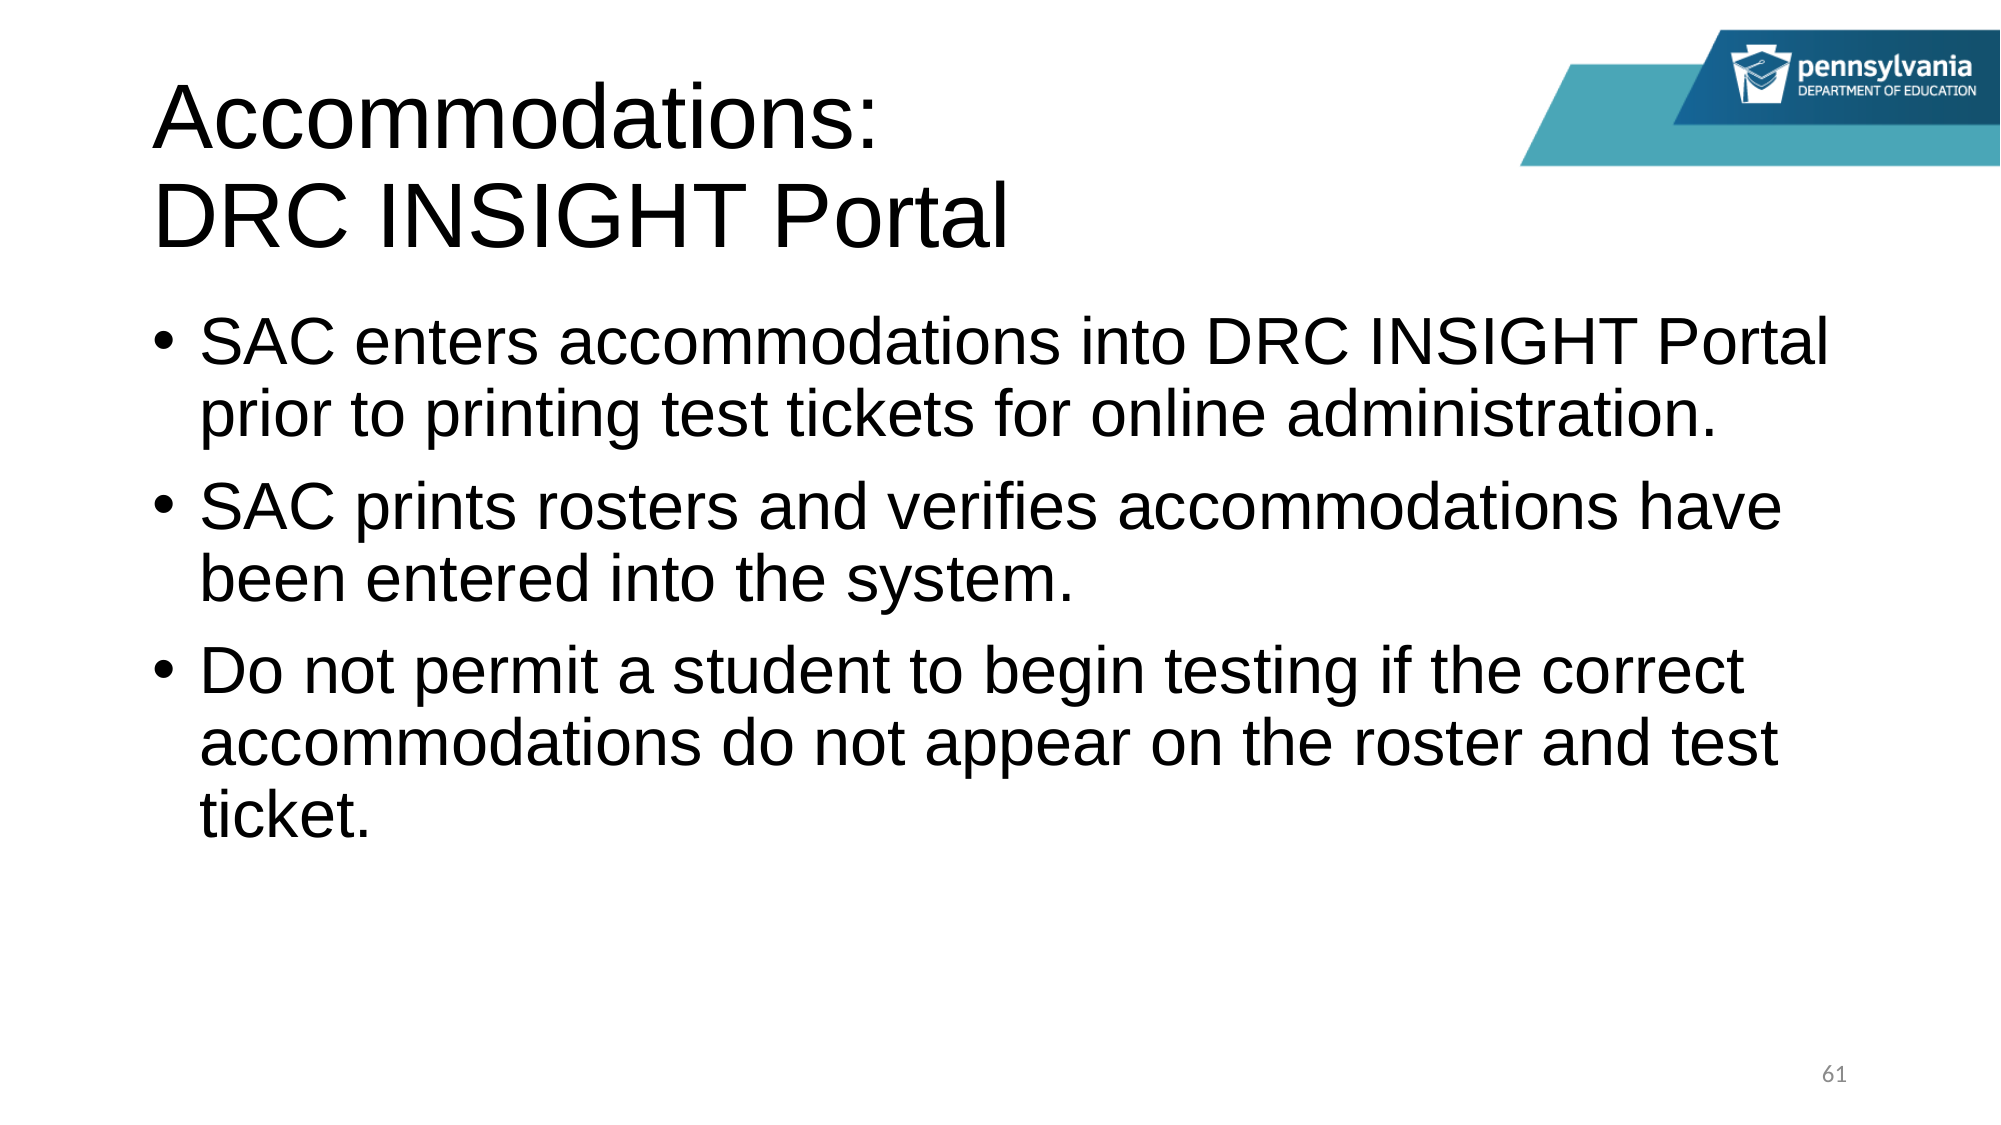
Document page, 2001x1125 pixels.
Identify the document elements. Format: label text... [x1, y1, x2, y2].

title Accommodations: DRC INSIGHT Portal [137, 59, 1863, 278]
list SAC enters accommodations into DRC INSIGHT Portal prior to printing test tickets for online administration. SAC prints rosters and verifies accommodations have been entered into the system. Do not permit a student to begin testing if the correct accommodations do not appear on the roster and test ticket. [137, 299, 1863, 1014]
picture [275, 0, 2000, 220]
slide_number 61 [1412, 1042, 1863, 1103]
